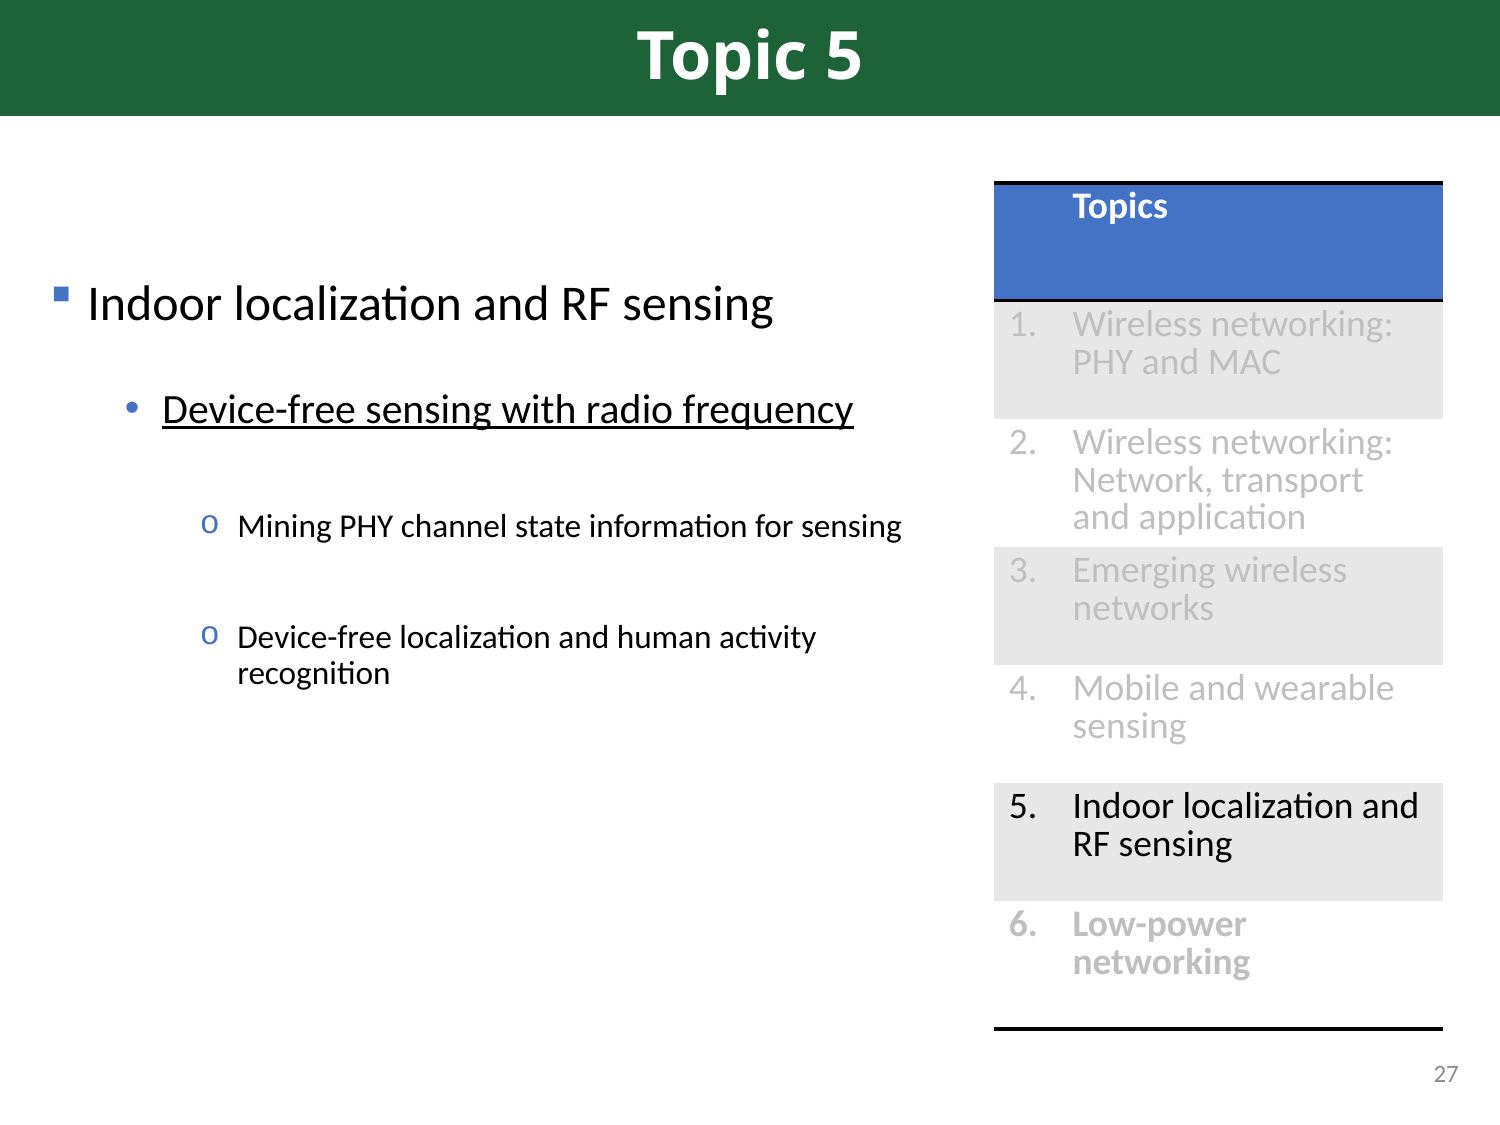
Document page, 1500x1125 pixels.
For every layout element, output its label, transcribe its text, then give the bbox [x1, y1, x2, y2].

table_cell 2. [994, 419, 1058, 547]
table_cell Emerging wireless networks [1058, 547, 1443, 665]
table_cell 1. [994, 302, 1058, 419]
table_cell Mobile and wearable sensing [1058, 665, 1443, 783]
table_cell Wireless networking: Network, transport and application [1058, 419, 1443, 547]
slide_number 27 [1136, 1042, 1474, 1103]
table_cell 3. [994, 547, 1058, 665]
title Topic 5 [0, 0, 1500, 116]
table_cell 6. [994, 901, 1058, 1027]
table_cell Indoor localization and RF sensing [1058, 783, 1443, 901]
table_header Topics [1058, 185, 1443, 299]
table_cell Wireless networking: PHY and MAC [1058, 302, 1443, 419]
table_cell 4. [994, 665, 1058, 783]
table_cell 5. [994, 783, 1058, 901]
table_header [994, 185, 1058, 299]
table_cell Low-power networking [1058, 901, 1443, 1027]
list Indoor localization and RF sensing Device-free sensing with radio frequency Mining PHY channel state information for sensing Device-free localization and human activity recognition [34, 269, 943, 1073]
